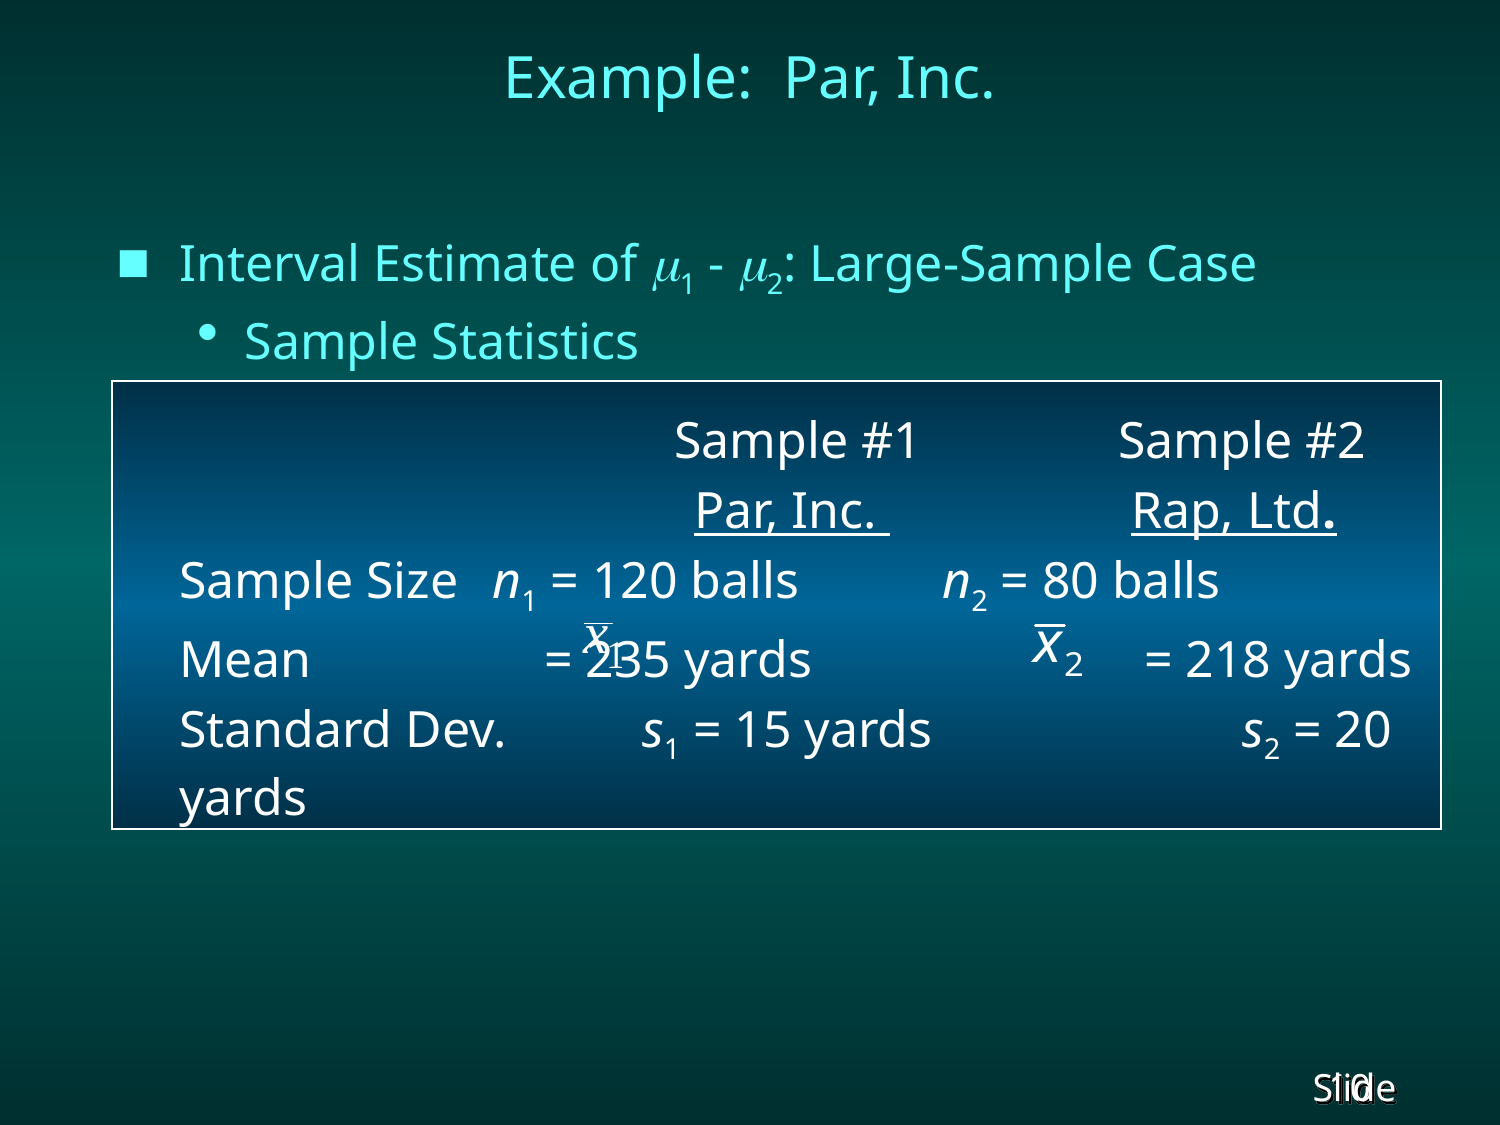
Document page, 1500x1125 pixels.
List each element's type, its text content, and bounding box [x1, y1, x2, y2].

title Example: Par, Inc. [112, 8, 1388, 143]
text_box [579, 605, 622, 670]
list Interval Estimate of 1 - 2: Large-Sample Case Sample Statistics Sample #1 Sample #2 Par, Inc. Rap, Ltd. Sample Size n1 = 120 balls n2 = 80 balls Mean = 235 yards = 218 yards Standard Dev. s1 = 15 yards s2 = 20 yards [108, 224, 1446, 986]
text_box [1023, 610, 1089, 684]
